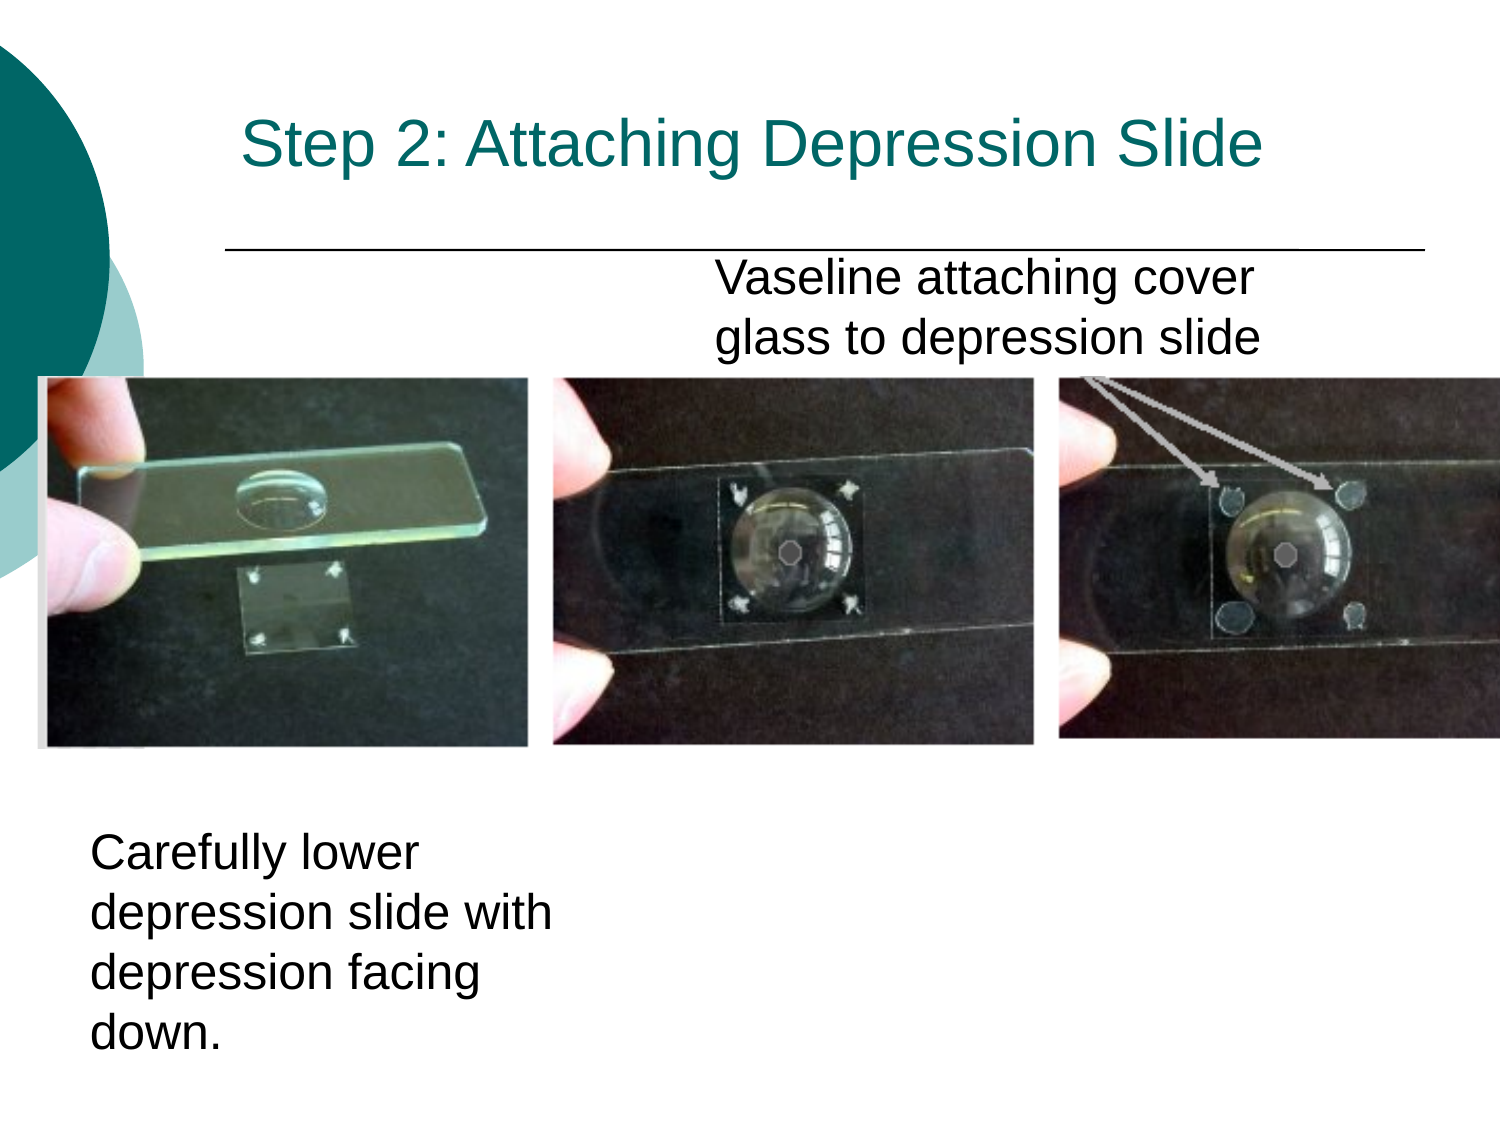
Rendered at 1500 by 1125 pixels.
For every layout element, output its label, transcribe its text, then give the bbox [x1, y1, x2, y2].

text_box Carefully lower depression slide with depression facing down. [74, 812, 613, 1068]
title Step 2: Attaching Depression Slide [224, 0, 1425, 188]
picture [37, 375, 1500, 750]
text_box Vaseline attaching cover glass to depression slide [699, 237, 1315, 373]
